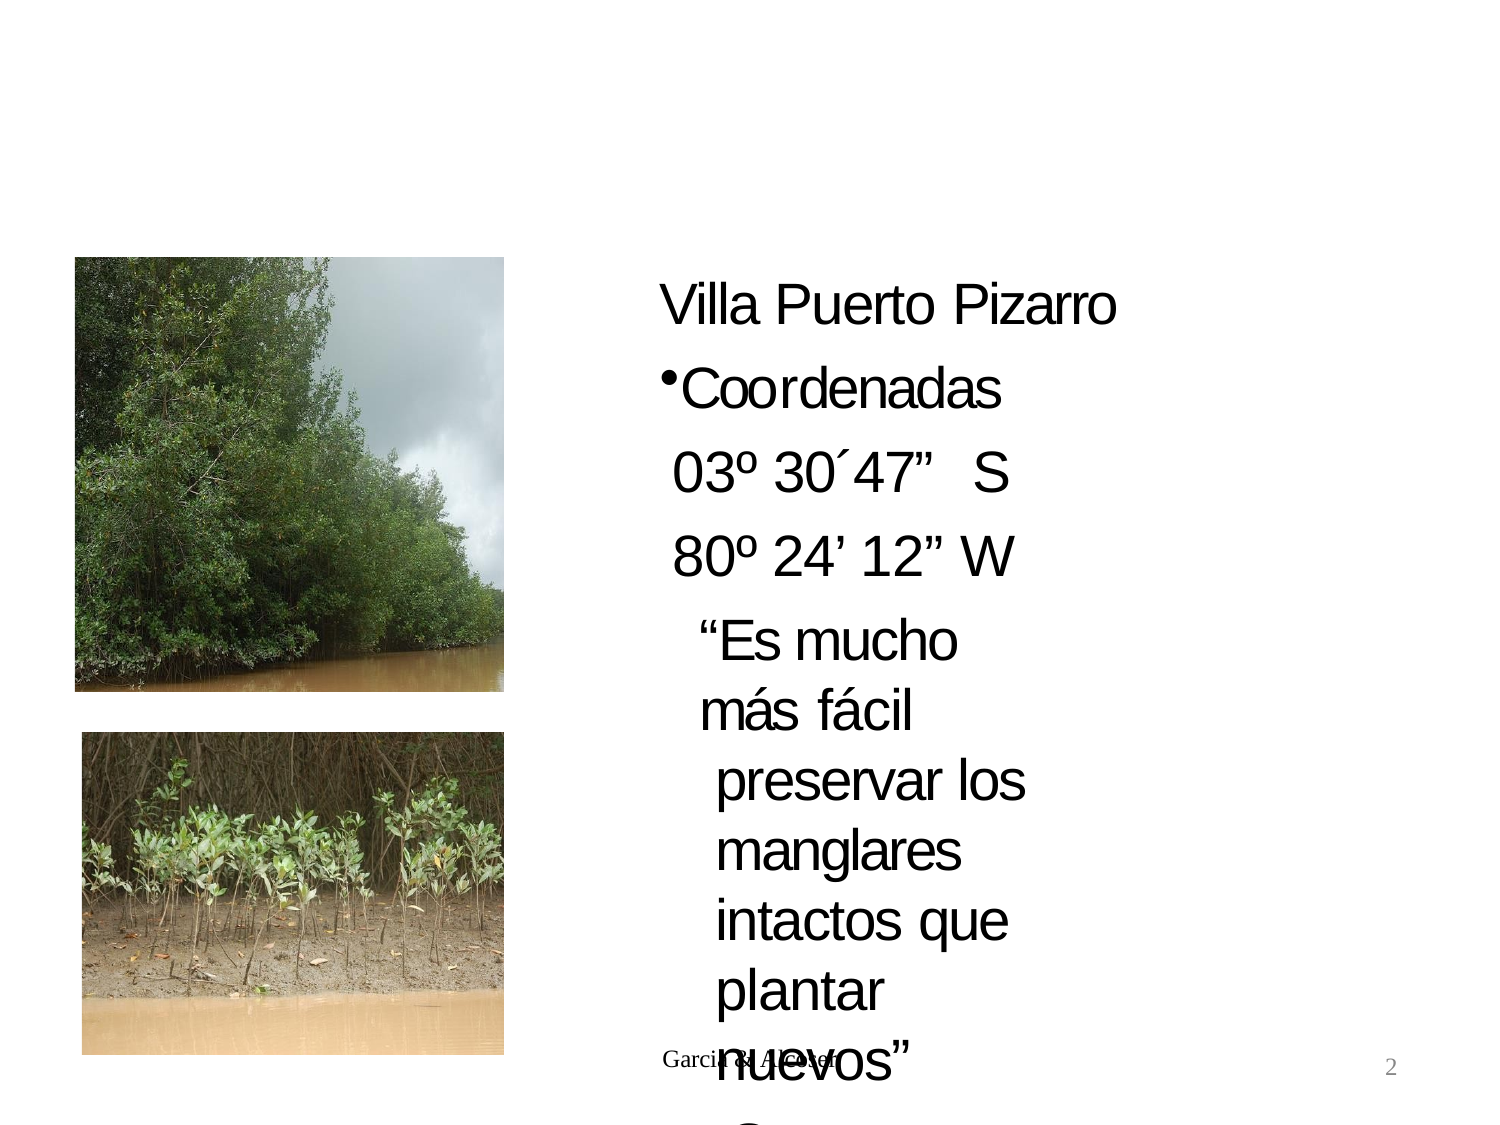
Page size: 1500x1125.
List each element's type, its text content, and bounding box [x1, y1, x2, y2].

text_box [74, 257, 504, 692]
slide_number 2 [1380, 1050, 1415, 1090]
text_box [81, 732, 504, 1055]
text_box Villa Puerto Pizarro Coordenadas 03º 30´47” S 80º 24’ 12” W “Es mucho más fácil preservar los manglares intactos que plantar nuevos” G. Grimsditch - ONU [657, 249, 1398, 1125]
footer Garcia & Alcoser [660, 1042, 840, 1075]
